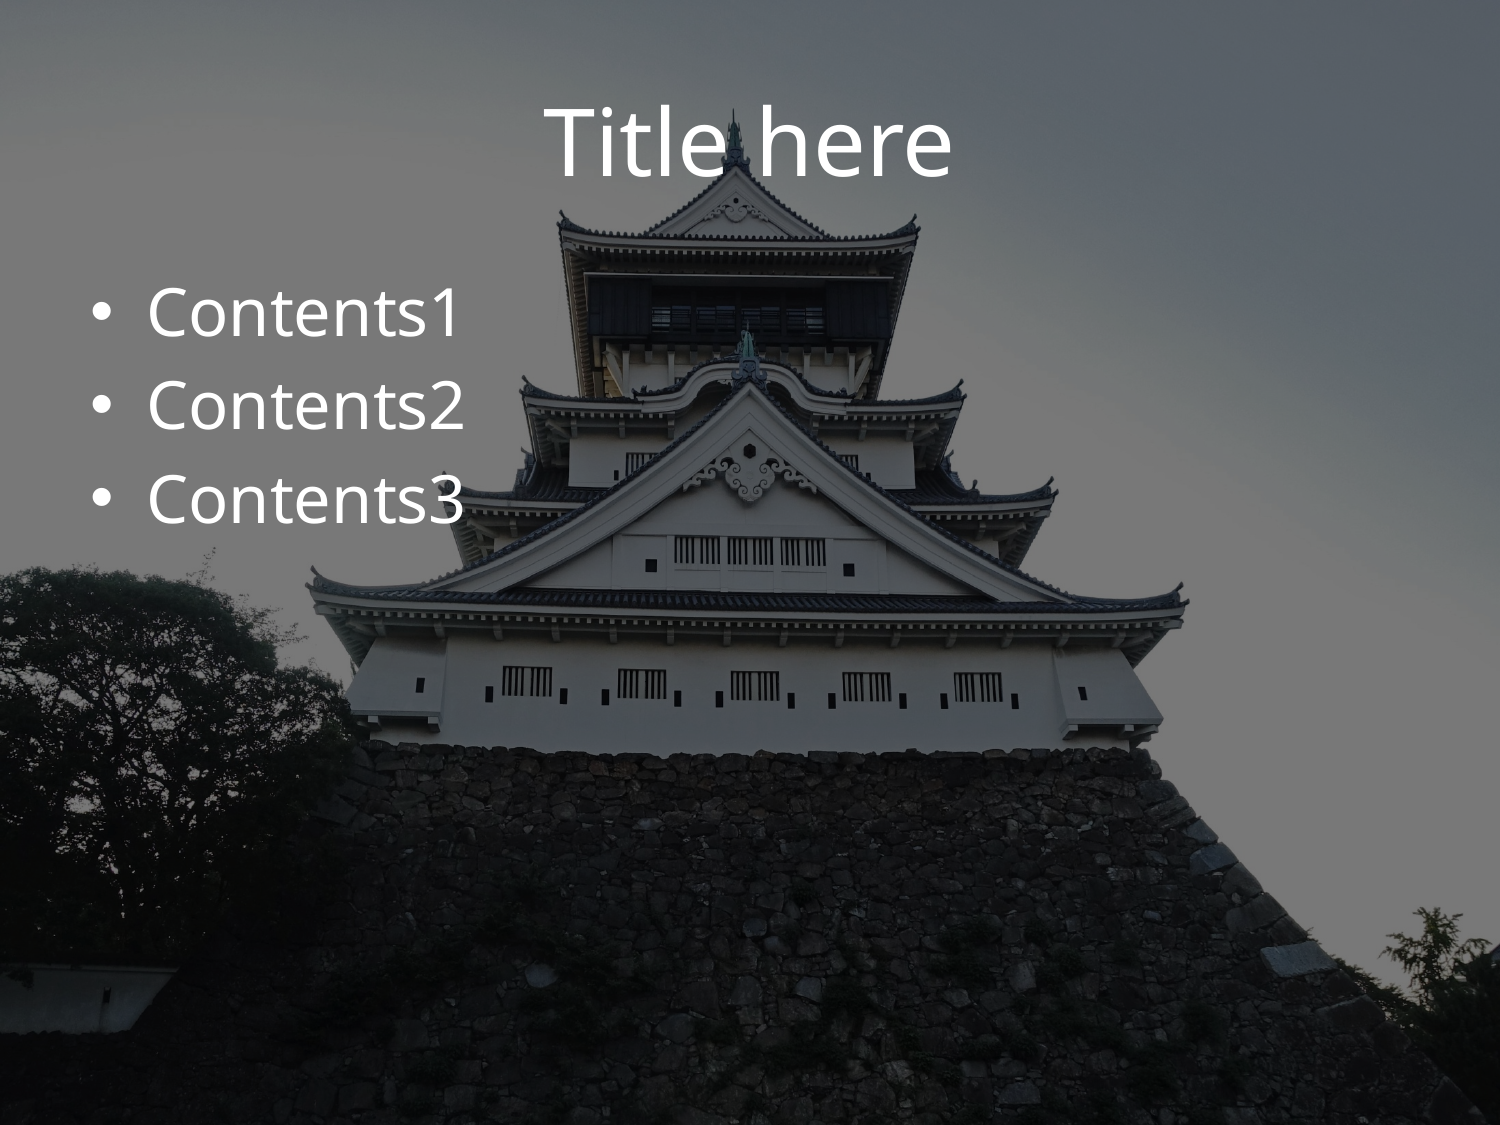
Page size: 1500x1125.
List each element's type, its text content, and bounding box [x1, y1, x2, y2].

text_box [0, 0, 1500, 1125]
list Contents1 Contents2 Contents3 [75, 262, 1425, 1005]
title Title here [75, 45, 1425, 233]
